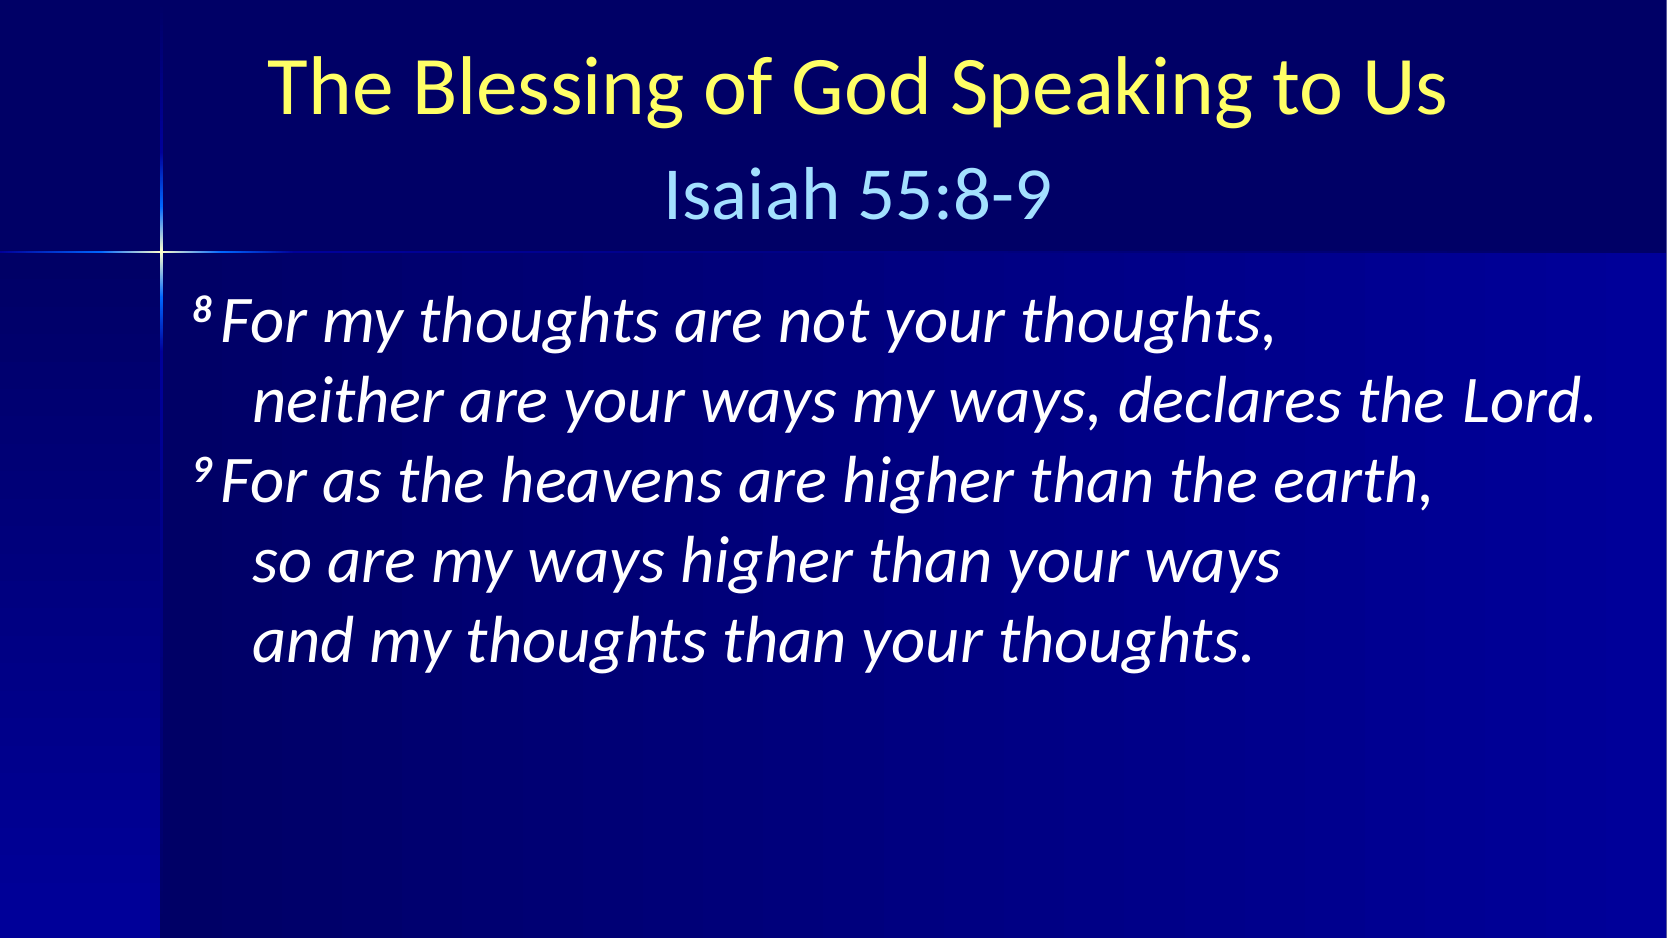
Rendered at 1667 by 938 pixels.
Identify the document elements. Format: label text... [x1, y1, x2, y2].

list 8 For my thoughts are not your thoughts, neither are your ways my ways, declares the Lord. 9 For as the heavens are higher than the earth, so are my ways higher than your ways and my thoughts than your thoughts. [158, 268, 1634, 844]
text_box Isaiah 55:8-9 [270, 127, 1446, 253]
title The Blessing of God Speaking to Us [95, 18, 1622, 145]
